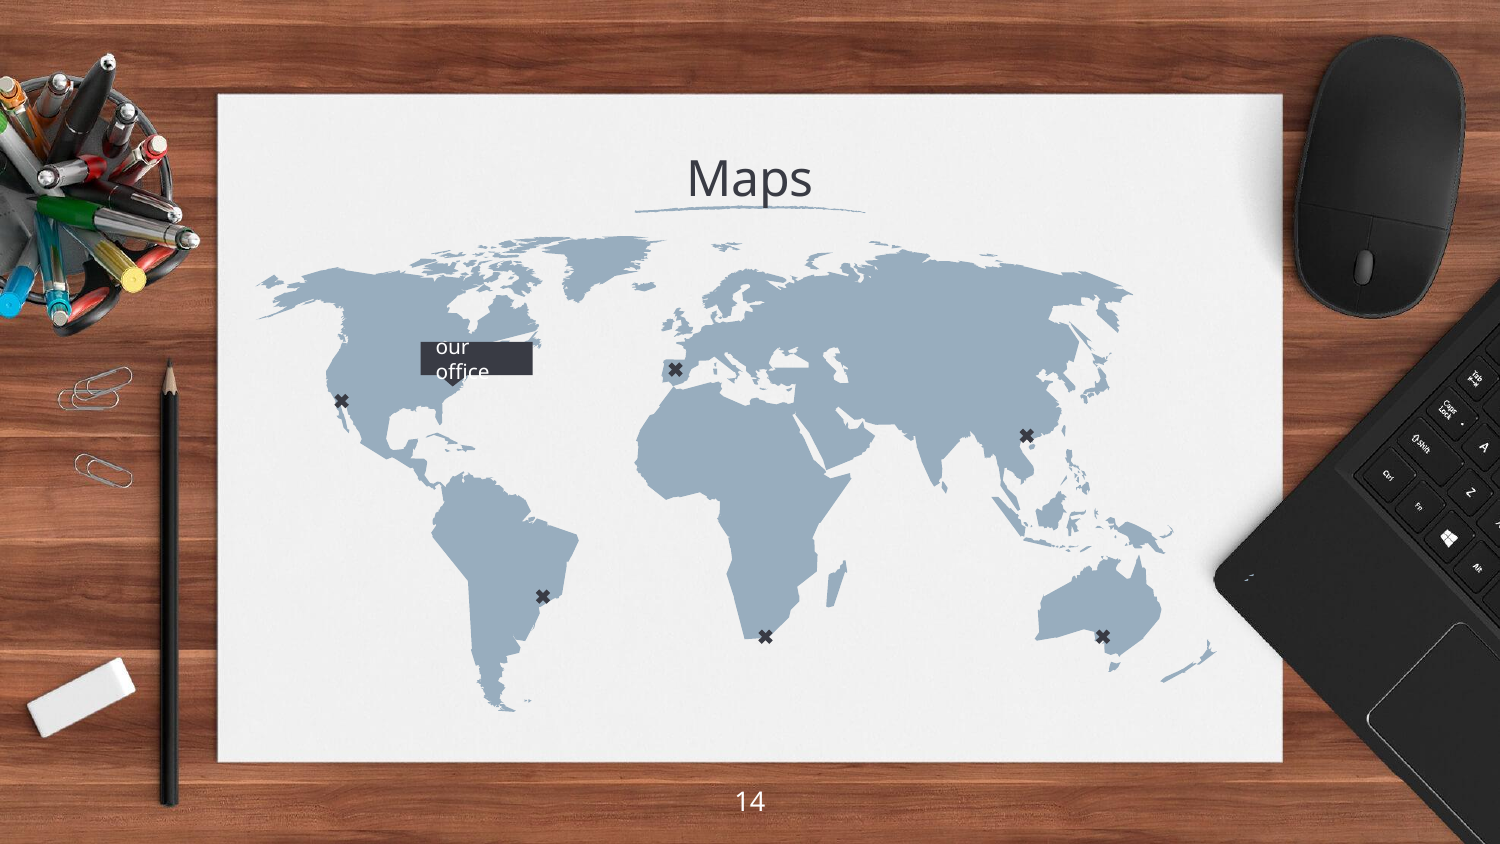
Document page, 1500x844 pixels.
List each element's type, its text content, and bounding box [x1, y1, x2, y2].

text_box [634, 249, 1134, 640]
text_box [1160, 639, 1218, 683]
text_box [334, 393, 349, 409]
text_box [668, 362, 683, 377]
text_box [710, 242, 743, 253]
picture [0, 0, 1500, 844]
slide_number 14 [705, 762, 795, 844]
text_box [758, 629, 773, 644]
text_box [1108, 661, 1121, 672]
title Maps [267, 132, 1233, 207]
text_box [1034, 554, 1162, 657]
text_box [431, 249, 467, 259]
text_box [471, 252, 490, 258]
text_box [477, 244, 488, 249]
text_box [535, 589, 551, 604]
text_box [255, 258, 579, 712]
text_box our office [420, 341, 533, 387]
text_box [1019, 428, 1034, 443]
text_box [1095, 629, 1111, 644]
text_box [487, 236, 668, 304]
text_box [868, 241, 890, 247]
text_box [1105, 516, 1166, 555]
text_box [1159, 524, 1175, 539]
text_box [891, 244, 903, 249]
